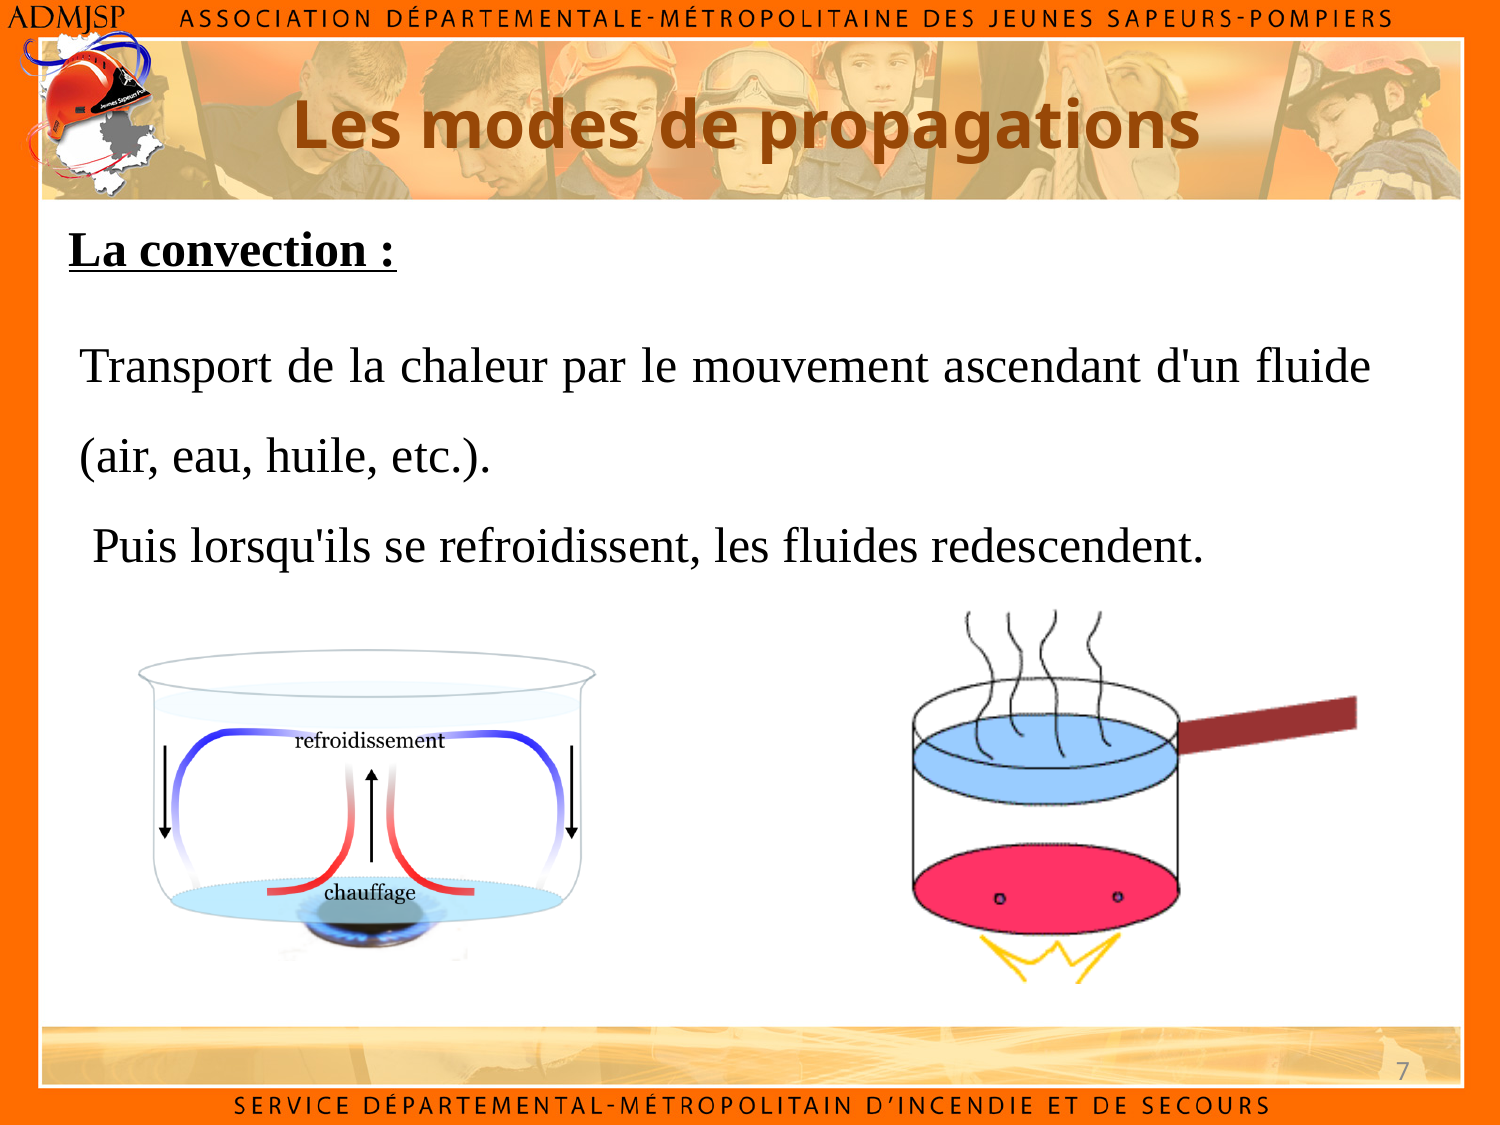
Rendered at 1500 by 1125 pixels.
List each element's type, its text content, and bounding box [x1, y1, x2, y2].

text_box Transport de la chaleur par le mouvement ascendant d'un fluide (air, eau, huile, etc.). Puis lorsqu'ils se refroidissent, les fluides redescendent. [64, 295, 1388, 581]
text_box La convection : [53, 209, 680, 284]
picture [0, 0, 1500, 1125]
slide_number 7 [1074, 1042, 1425, 1103]
title Les modes de propagations [41, 45, 1454, 200]
